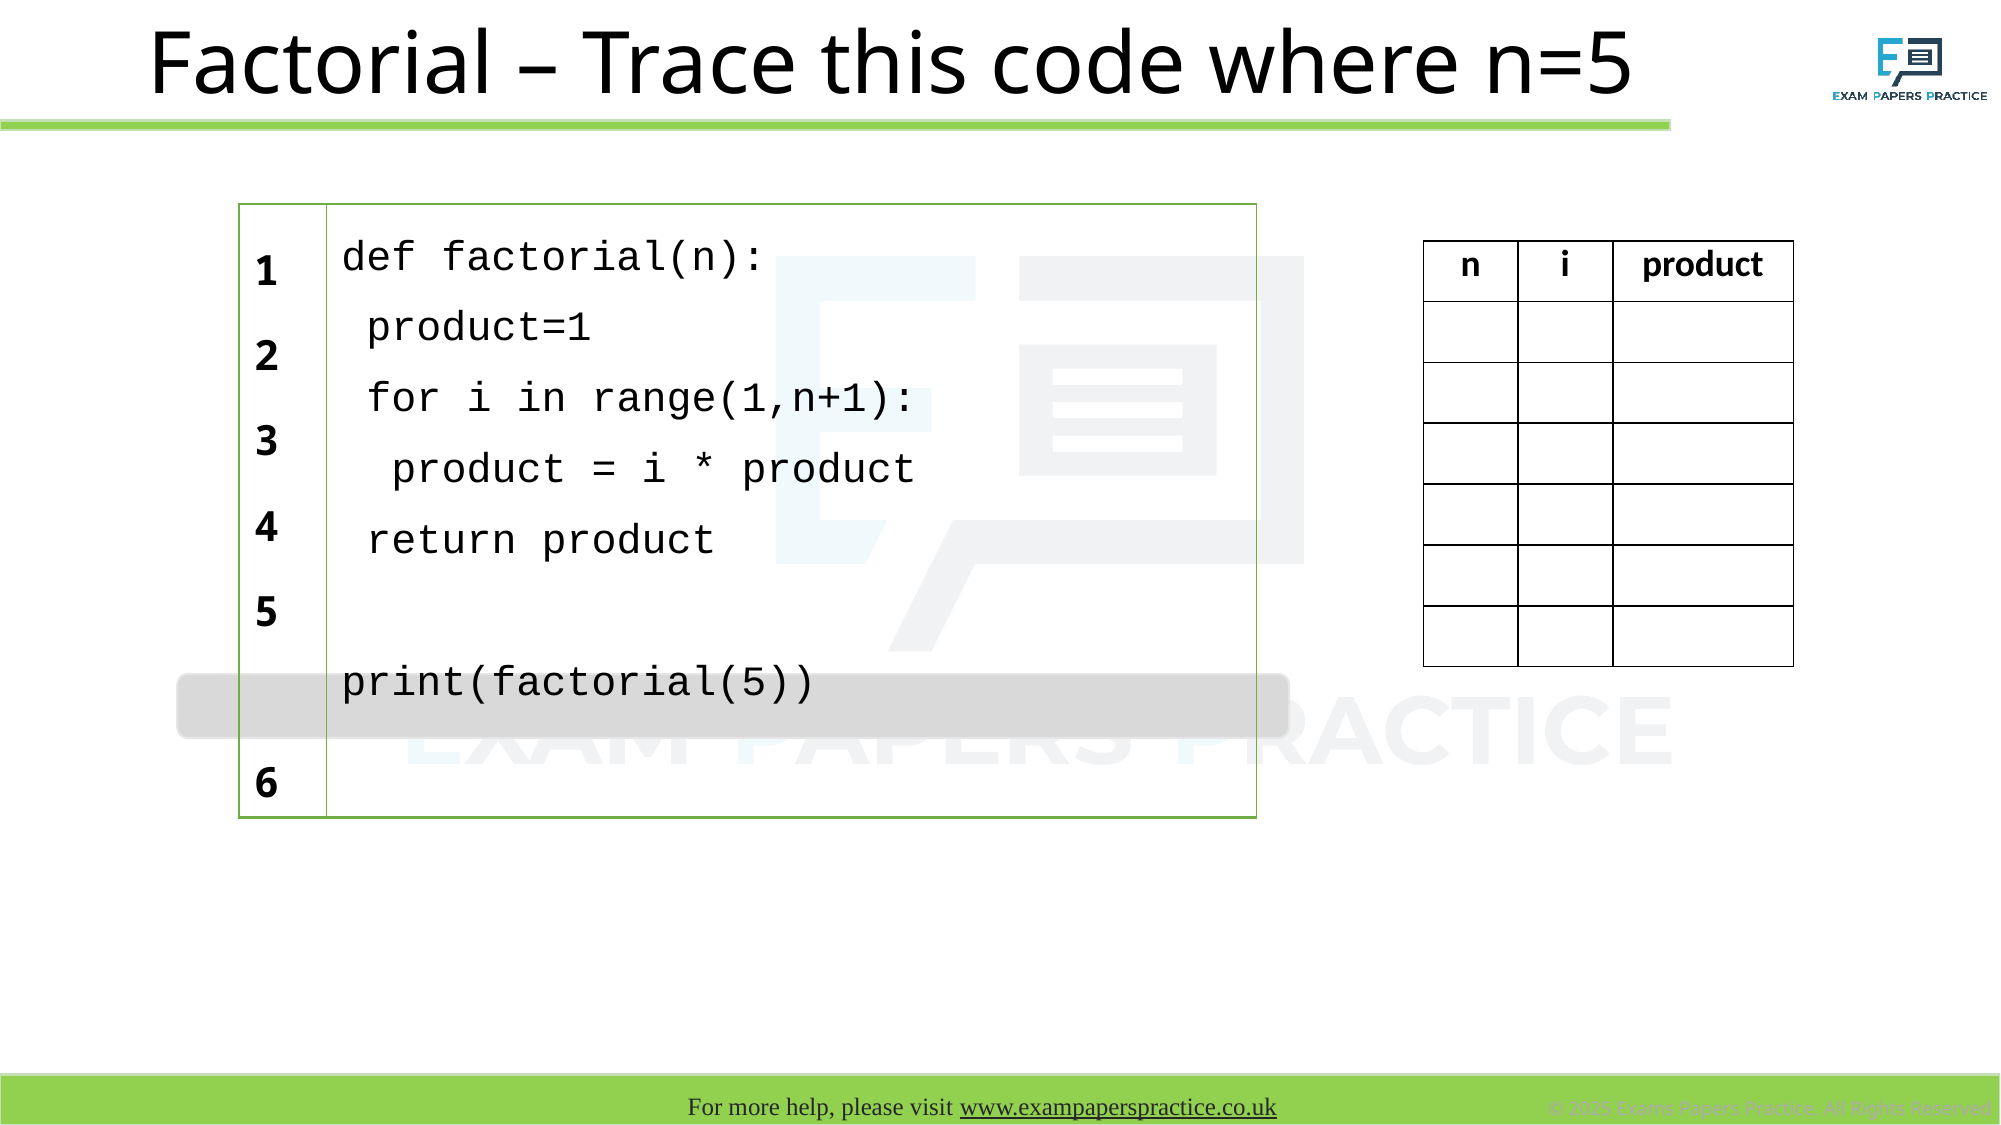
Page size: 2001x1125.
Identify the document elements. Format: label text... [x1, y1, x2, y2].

table_cell [1614, 363, 1793, 422]
table_header product [1614, 242, 1793, 301]
table_header def factorial(n): product=1 for i in range(1,n+1): product = i * product return product print(factorial(5)) [327, 205, 1256, 816]
table_cell [1614, 424, 1793, 483]
table_cell [1424, 424, 1517, 483]
text_box [176, 673, 238, 739]
list [132, 768, 1424, 1125]
table_cell [1424, 363, 1517, 422]
table_cell [1424, 607, 1517, 666]
table_cell [1614, 485, 1793, 544]
table_cell [1519, 607, 1612, 666]
table_cell [1519, 424, 1612, 483]
table_cell [1519, 546, 1612, 605]
table_cell [1614, 546, 1793, 605]
table_cell [1614, 607, 1793, 666]
title Factorial – Trace this code where n=5 [132, 11, 1858, 121]
table_cell [1424, 485, 1517, 544]
table_cell [1519, 363, 1612, 422]
table_header 1 2 3 4 5 6 [240, 205, 326, 816]
table_cell [1519, 485, 1612, 544]
table_cell [1424, 546, 1517, 605]
table_header i [1519, 242, 1612, 301]
table_header n [1424, 242, 1517, 301]
table_cell [1424, 302, 1517, 362]
text_box [1257, 673, 1291, 739]
table_cell [1519, 302, 1612, 362]
table_cell [1614, 302, 1793, 362]
